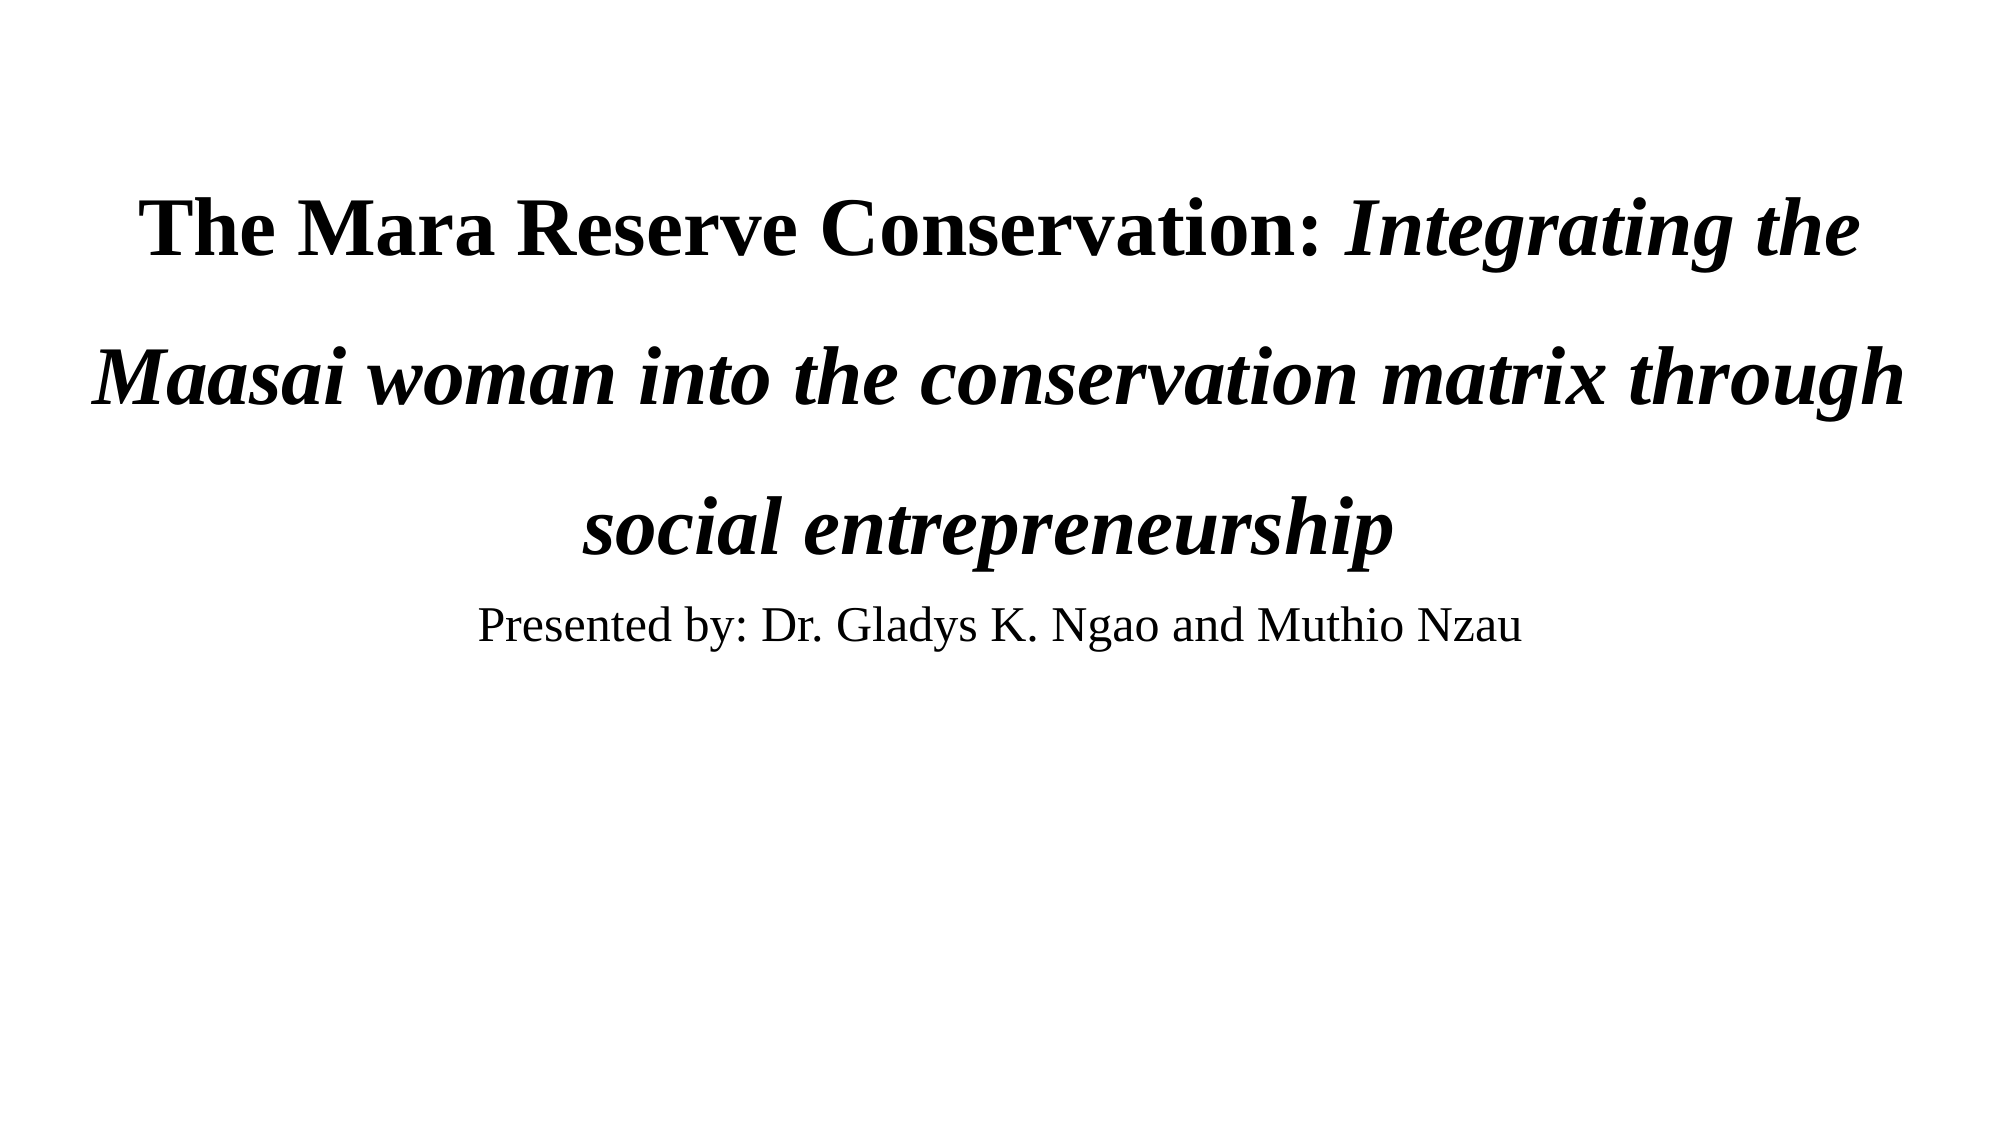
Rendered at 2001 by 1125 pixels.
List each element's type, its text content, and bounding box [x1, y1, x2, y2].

subtitle Presented by: Dr. Gladys K. Ngao and Muthio Nzau [249, 590, 1750, 863]
title The Mara Reserve Conservation: Integrating the Maasai woman into the conservation matrix through social entrepreneurship [76, 78, 1925, 715]
